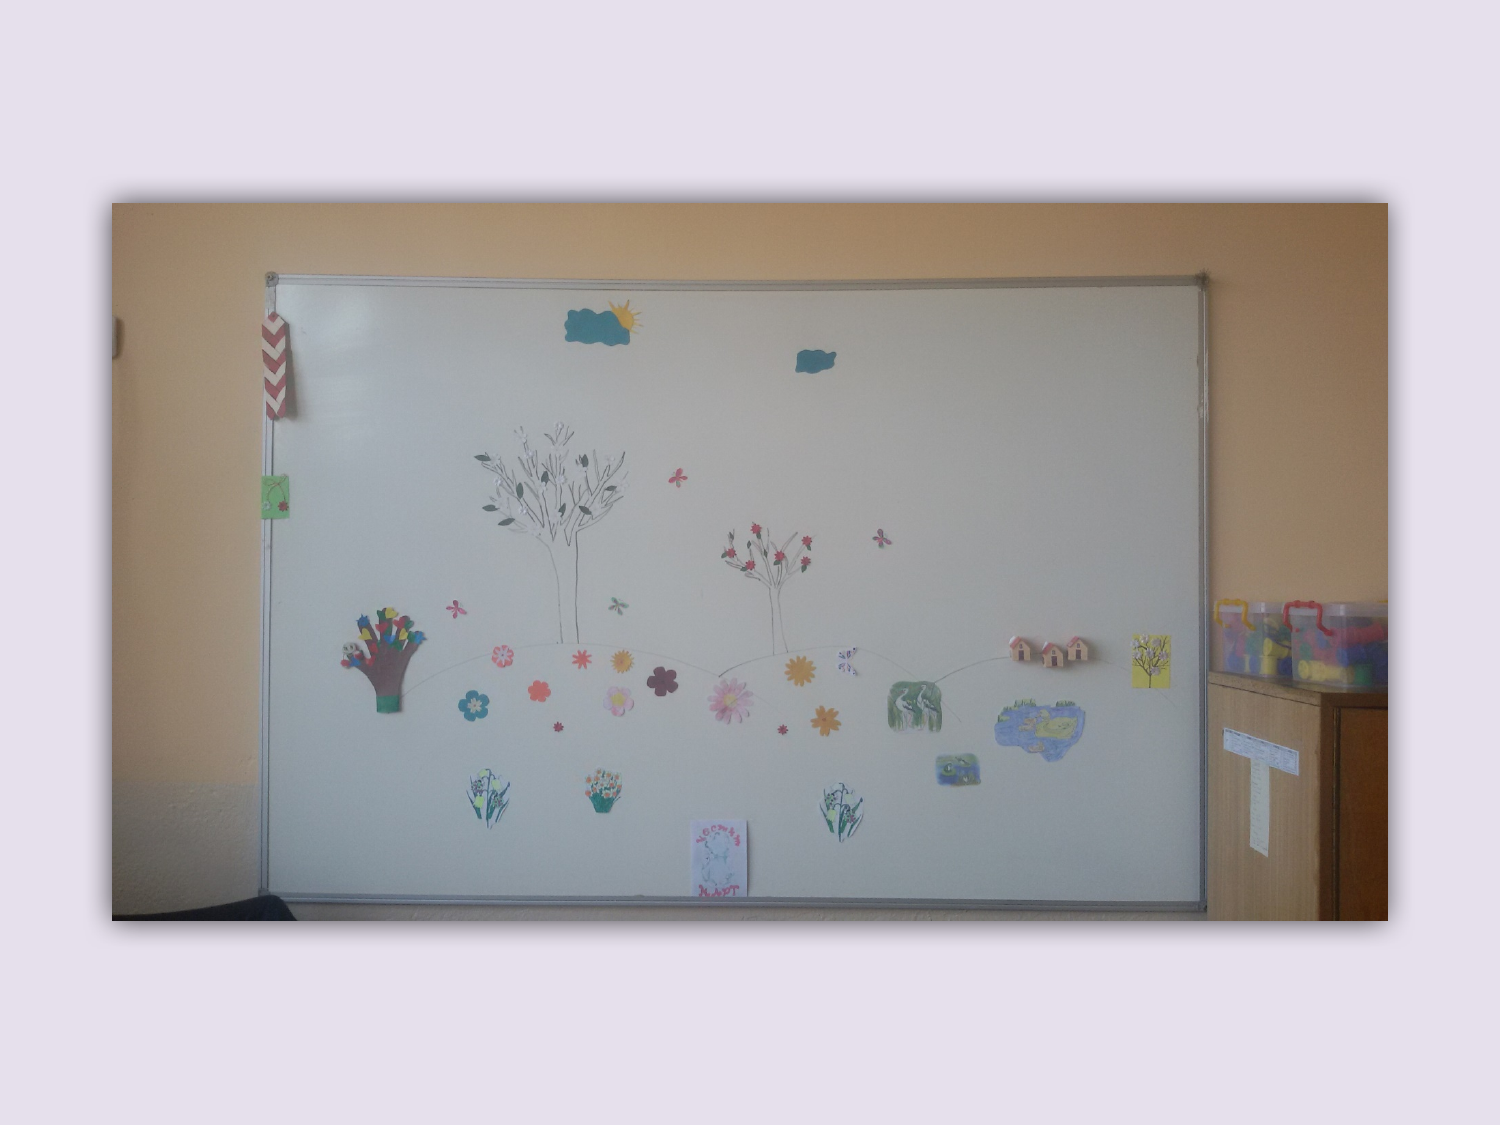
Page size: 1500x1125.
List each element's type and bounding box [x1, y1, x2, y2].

picture [112, 203, 1388, 922]
